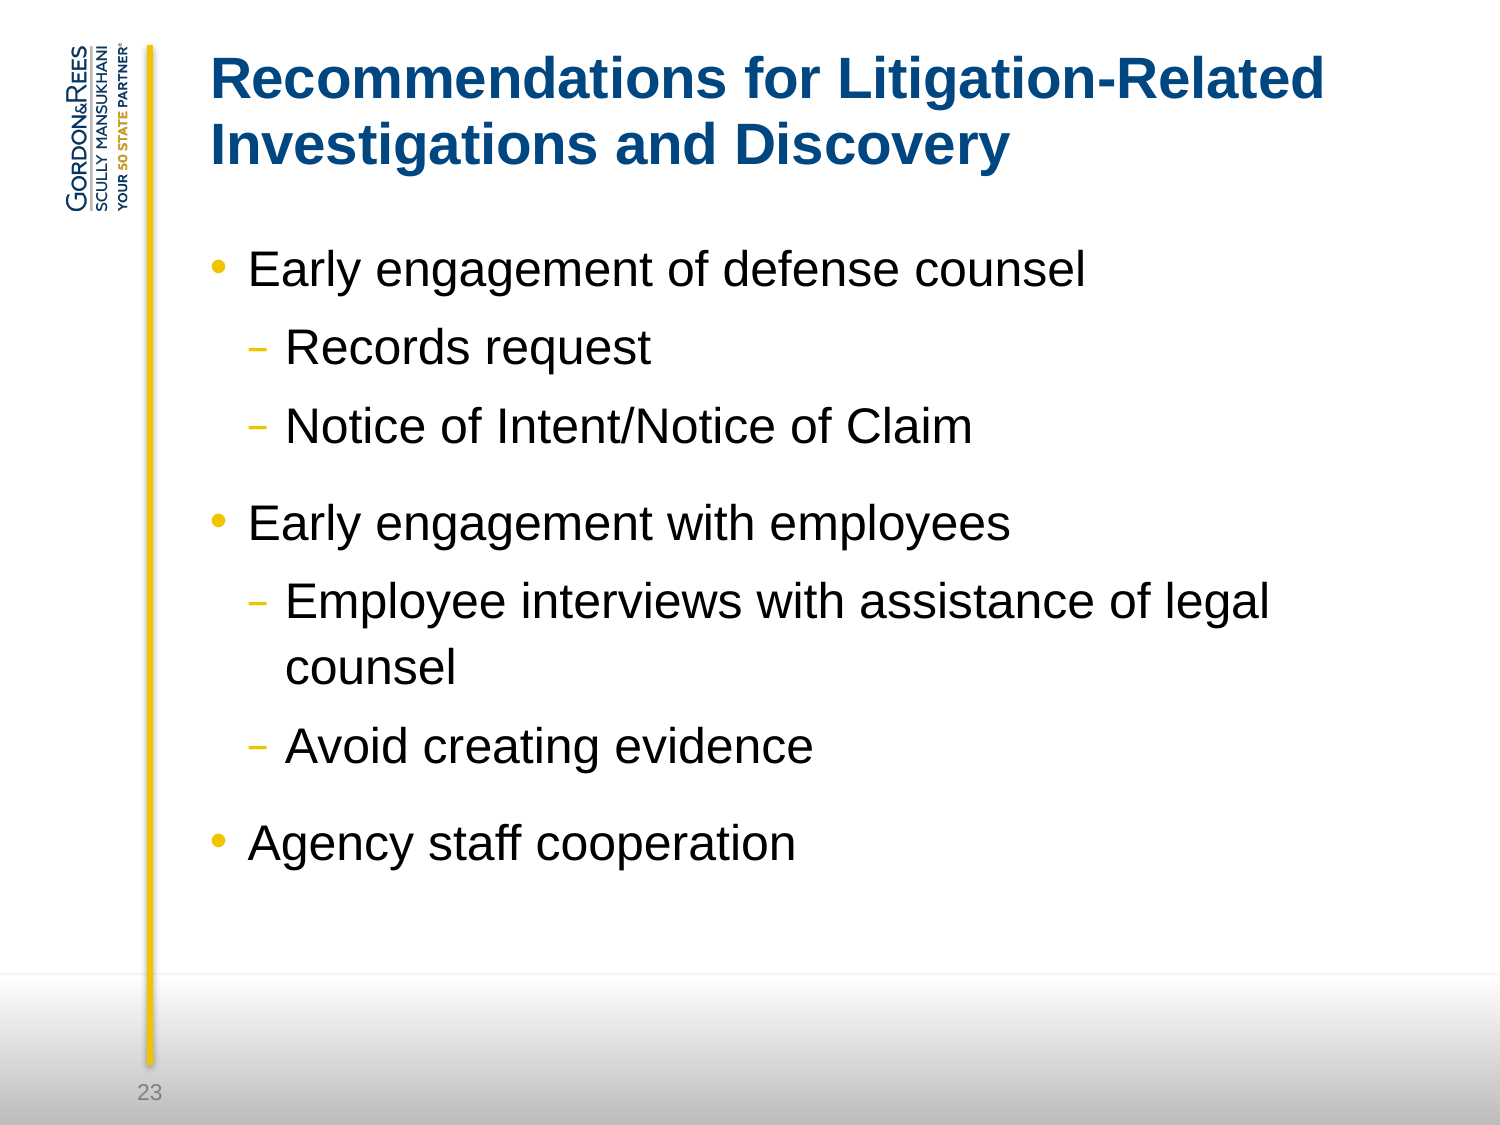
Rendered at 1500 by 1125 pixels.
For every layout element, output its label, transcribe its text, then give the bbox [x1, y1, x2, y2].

list Early engagement of defense counsel Records request Notice of Intent/Notice of Claim Early engagement with employees Employee interviews with assistance of legal counsel Avoid creating evidence Agency staff cooperation [209, 222, 1440, 1055]
title Recommendations for Litigation-Related Investigations and Discovery [210, 45, 1440, 191]
slide_number 23 [112, 1072, 188, 1105]
picture [65, 40, 129, 218]
